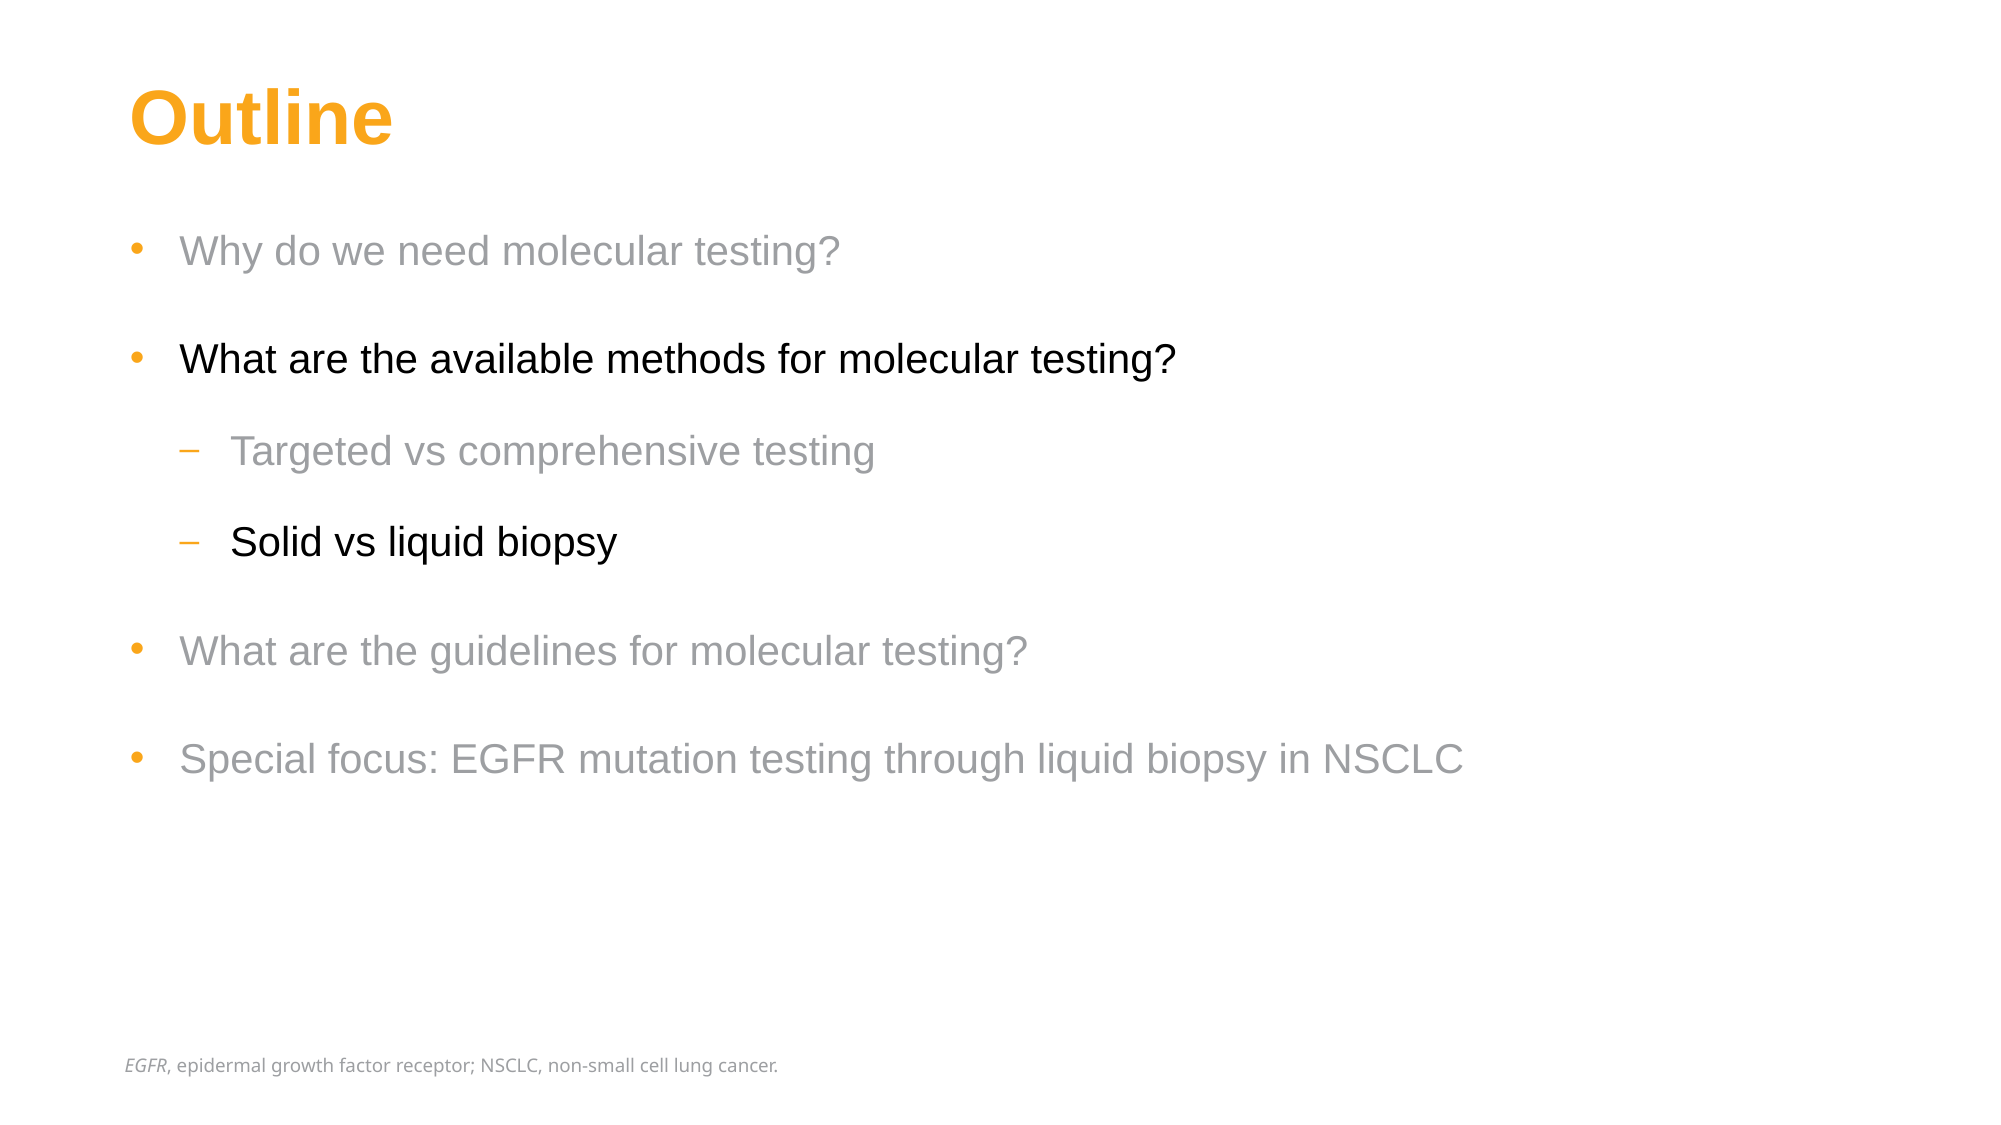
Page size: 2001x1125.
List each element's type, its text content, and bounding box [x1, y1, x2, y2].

title Outline [129, 59, 1873, 188]
list Why do we need molecular testing? What are the available methods for molecular testing? Targeted vs comprehensive testing Solid vs liquid biopsy What are the guidelines for molecular testing? Special focus: EGFR mutation testing through liquid biopsy in NSCLC [129, 198, 1874, 948]
text_box EGFR, epidermal growth factor receptor; NSCLC, non-small cell lung cancer. [109, 1045, 1752, 1078]
